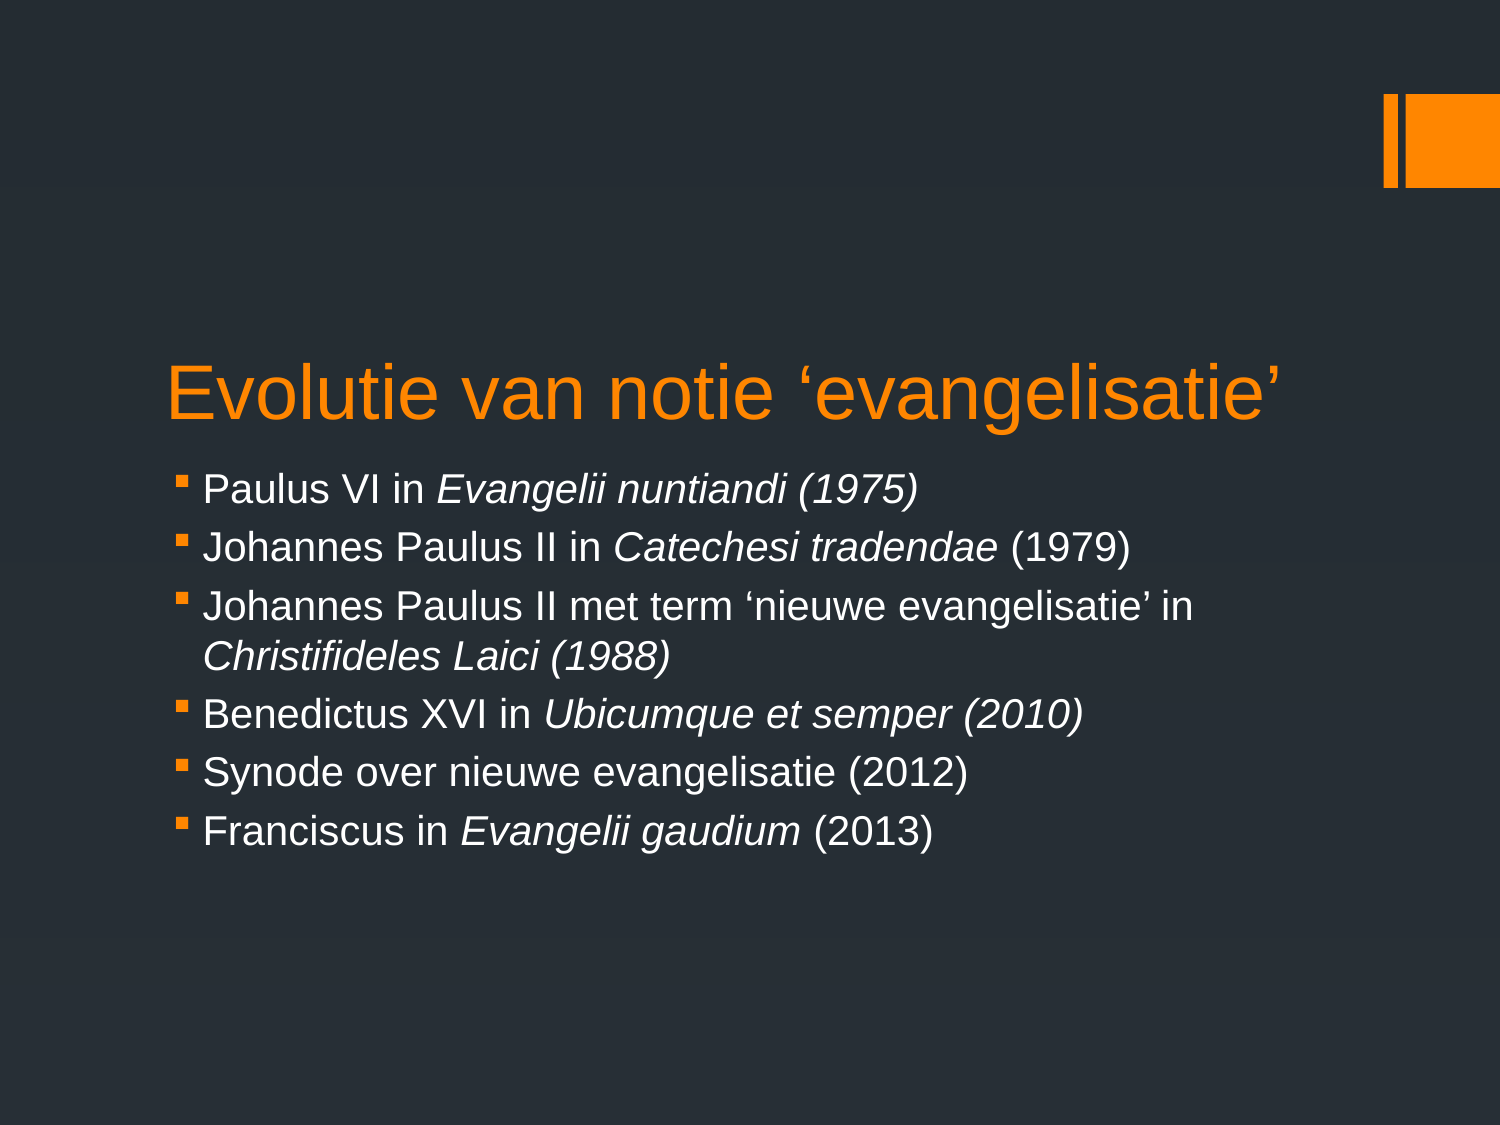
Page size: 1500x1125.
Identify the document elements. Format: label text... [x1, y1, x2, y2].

list Paulus VI in Evangelii nuntiandi (1975) Johannes Paulus II in Catechesi tradendae (1979) Johannes Paulus II met term ‘nieuwe evangelisatie’ in Christifideles Laici (1988) Benedictus XVI in Ubicumque et semper (2010) Synode over nieuwe evangelisatie (2012) Franciscus in Evangelii gaudium (2013) [150, 454, 1350, 1035]
title Evolutie van notie ‘evangelisatie’ [150, 253, 1350, 443]
